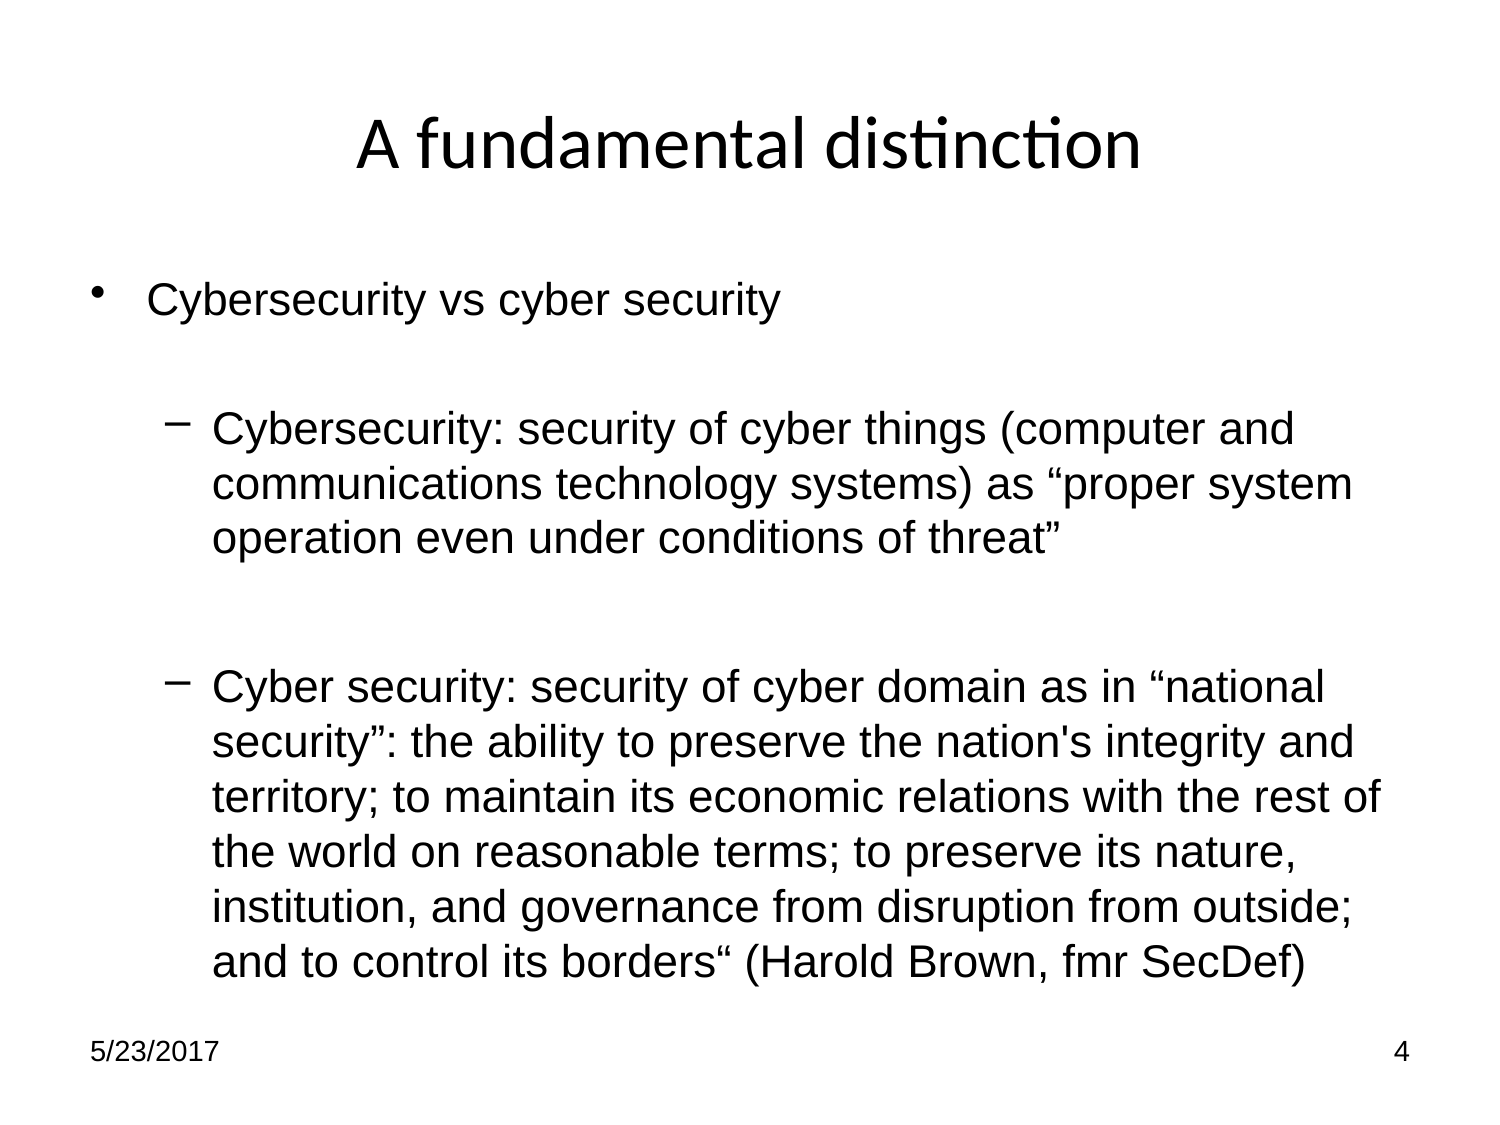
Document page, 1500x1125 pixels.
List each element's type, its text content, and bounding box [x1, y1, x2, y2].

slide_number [75, 1024, 425, 1103]
title A fundamental distinction [75, 45, 1425, 233]
list Cybersecurity vs cyber security Cybersecurity: security of cyber things (computer and communications technology systems) as “proper system operation even under conditions of threat” Cyber security: security of cyber domain as in “national security”: the ability to preserve the nation's integrity and territory; to maintain its economic relations with the rest of the world on reasonable terms; to preserve its nature, institution, and governance from disruption from outside; and to control its borders“ (Harold Brown, fmr SecDef) [75, 262, 1425, 1005]
slide_number 4 [1074, 1024, 1425, 1103]
